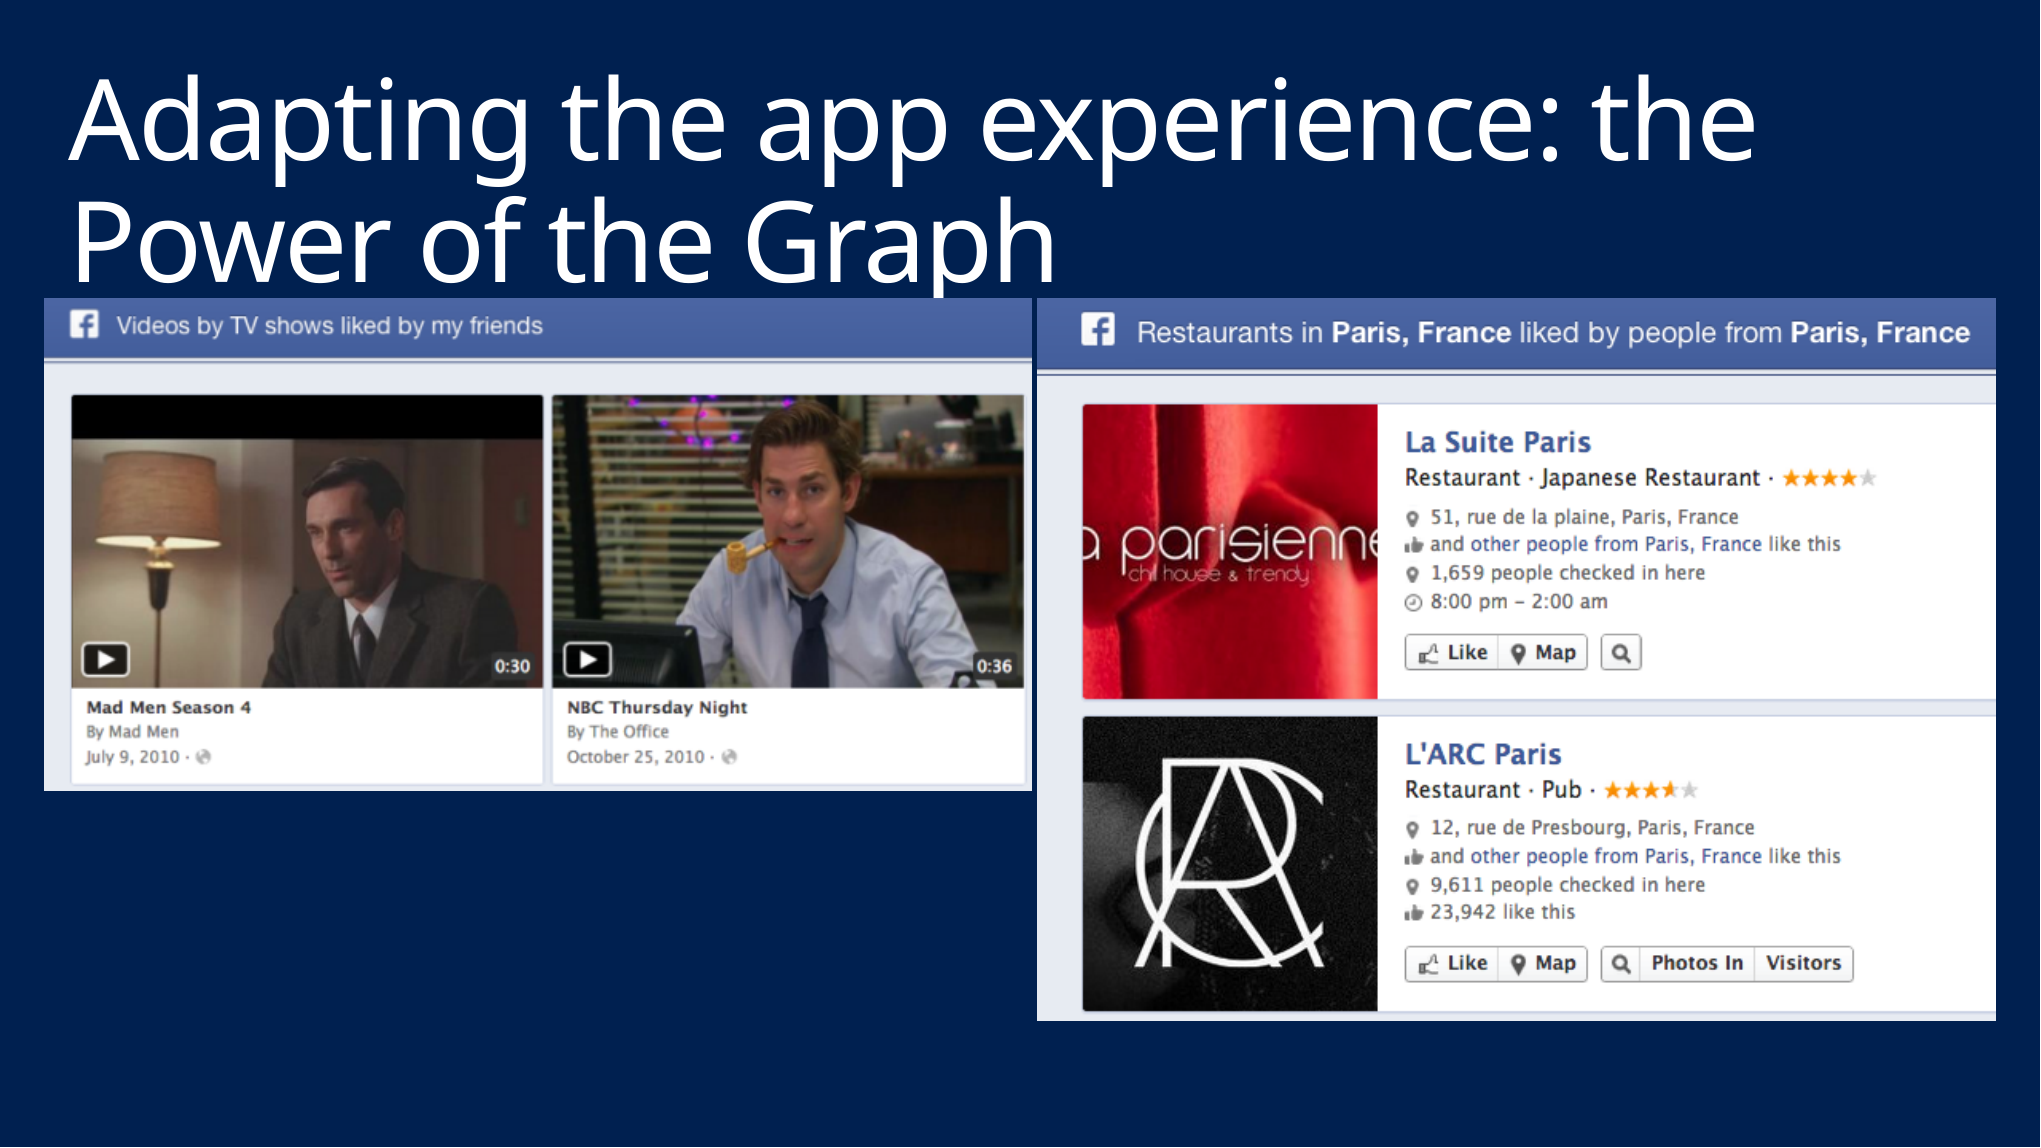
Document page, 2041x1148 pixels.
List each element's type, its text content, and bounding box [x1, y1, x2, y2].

picture [44, 298, 1033, 792]
title Adapting the app experience: the Power of the Graph [45, 48, 1996, 200]
picture [1037, 298, 1996, 1022]
